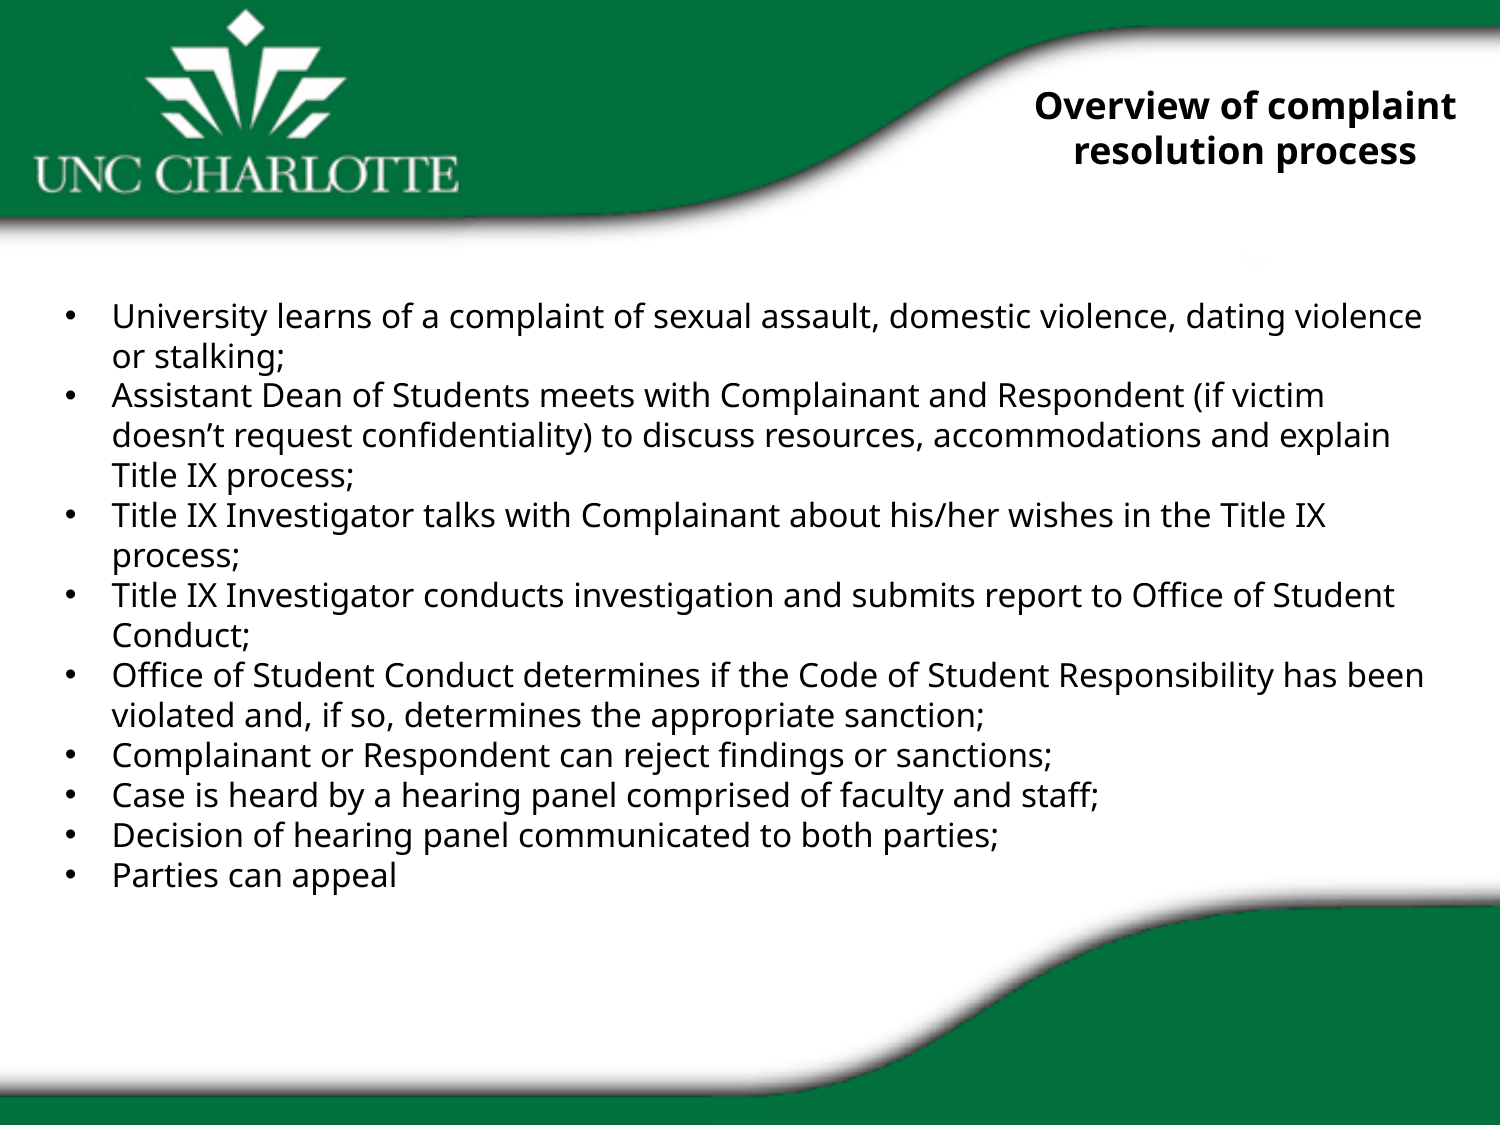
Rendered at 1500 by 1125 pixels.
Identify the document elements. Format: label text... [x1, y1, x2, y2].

picture [0, 0, 1500, 1125]
text_box Overview of complaint resolution process [1018, 74, 1472, 180]
text_box University learns of a complaint of sexual assault, domestic violence, dating violence or stalking; Assistant Dean of Students meets with Complainant and Respondent (if victim doesn’t request confidentiality) to discuss resources, accommodations and explain Title IX process; Title IX Investigator talks with Complainant about his/her wishes in the Title IX process; Title IX Investigator conducts investigation and submits report to Office of Student Conduct; Office of Student Conduct determines if the Code of Student Responsibility has been violated and, if so, determines the appropriate sanction; Complainant or Respondent can reject findings or sanctions; Case is heard by a hearing panel comprised of faculty and staff; Decision of hearing panel communicated to both parties; Parties can appeal [50, 287, 1450, 901]
